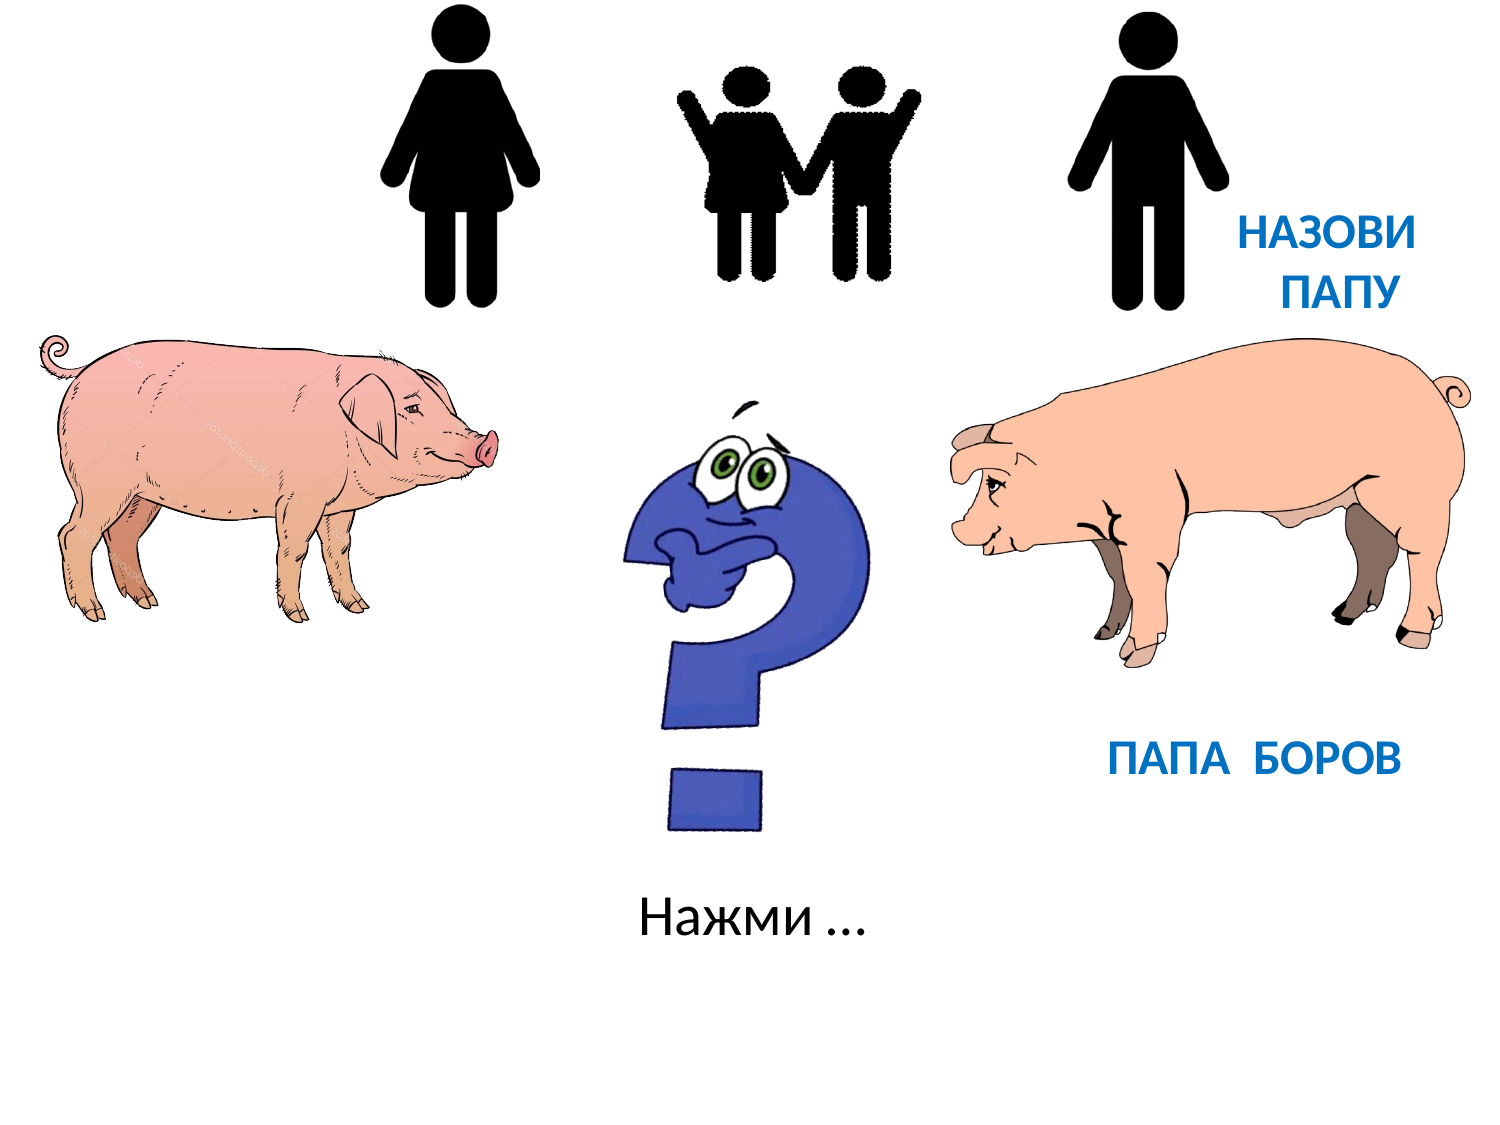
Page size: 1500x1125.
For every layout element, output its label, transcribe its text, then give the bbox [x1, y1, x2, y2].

picture [29, 325, 506, 627]
text_box Нажми … [537, 869, 969, 955]
picture [666, 54, 949, 291]
text_box Назови папу [1222, 184, 1459, 334]
picture [348, 0, 563, 316]
text_box папа боров [1092, 680, 1424, 830]
picture [950, 337, 1471, 669]
picture [1056, 0, 1247, 315]
picture [597, 386, 908, 846]
